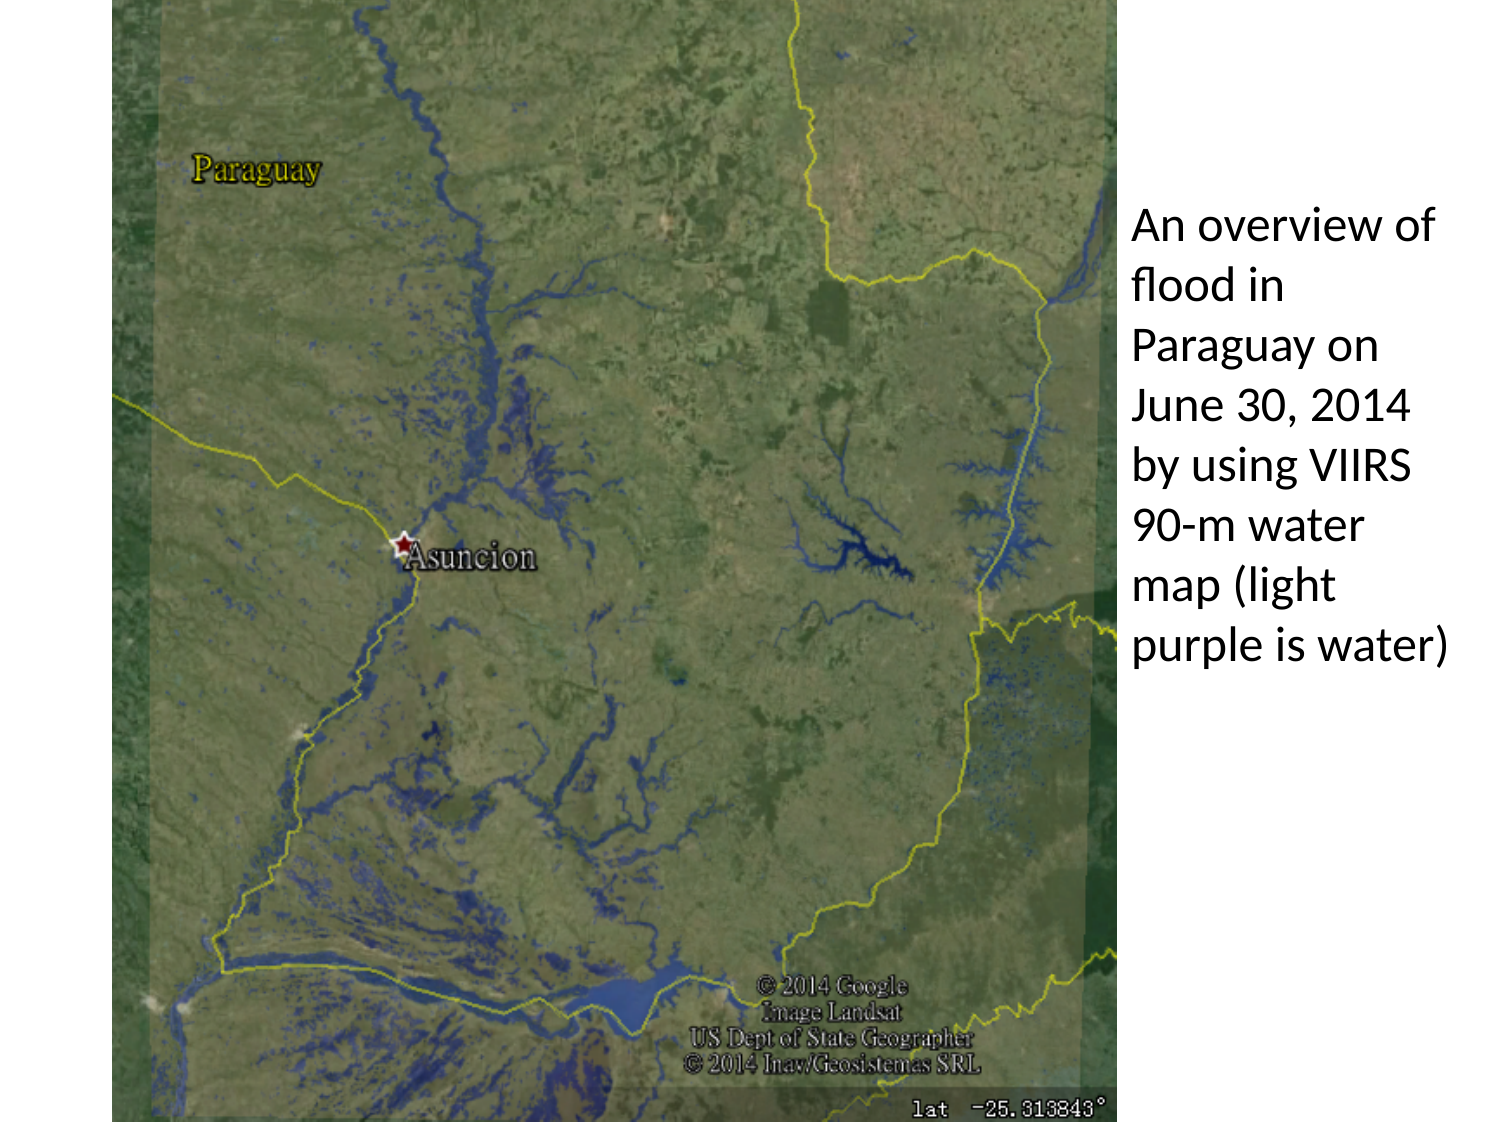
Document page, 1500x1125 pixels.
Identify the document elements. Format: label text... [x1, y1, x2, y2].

text_box An overview of flood in Paraguay on June 30, 2014 by using VIIRS 90-m water map (light purple is water) [1121, 184, 1471, 680]
picture [111, 0, 1117, 1122]
